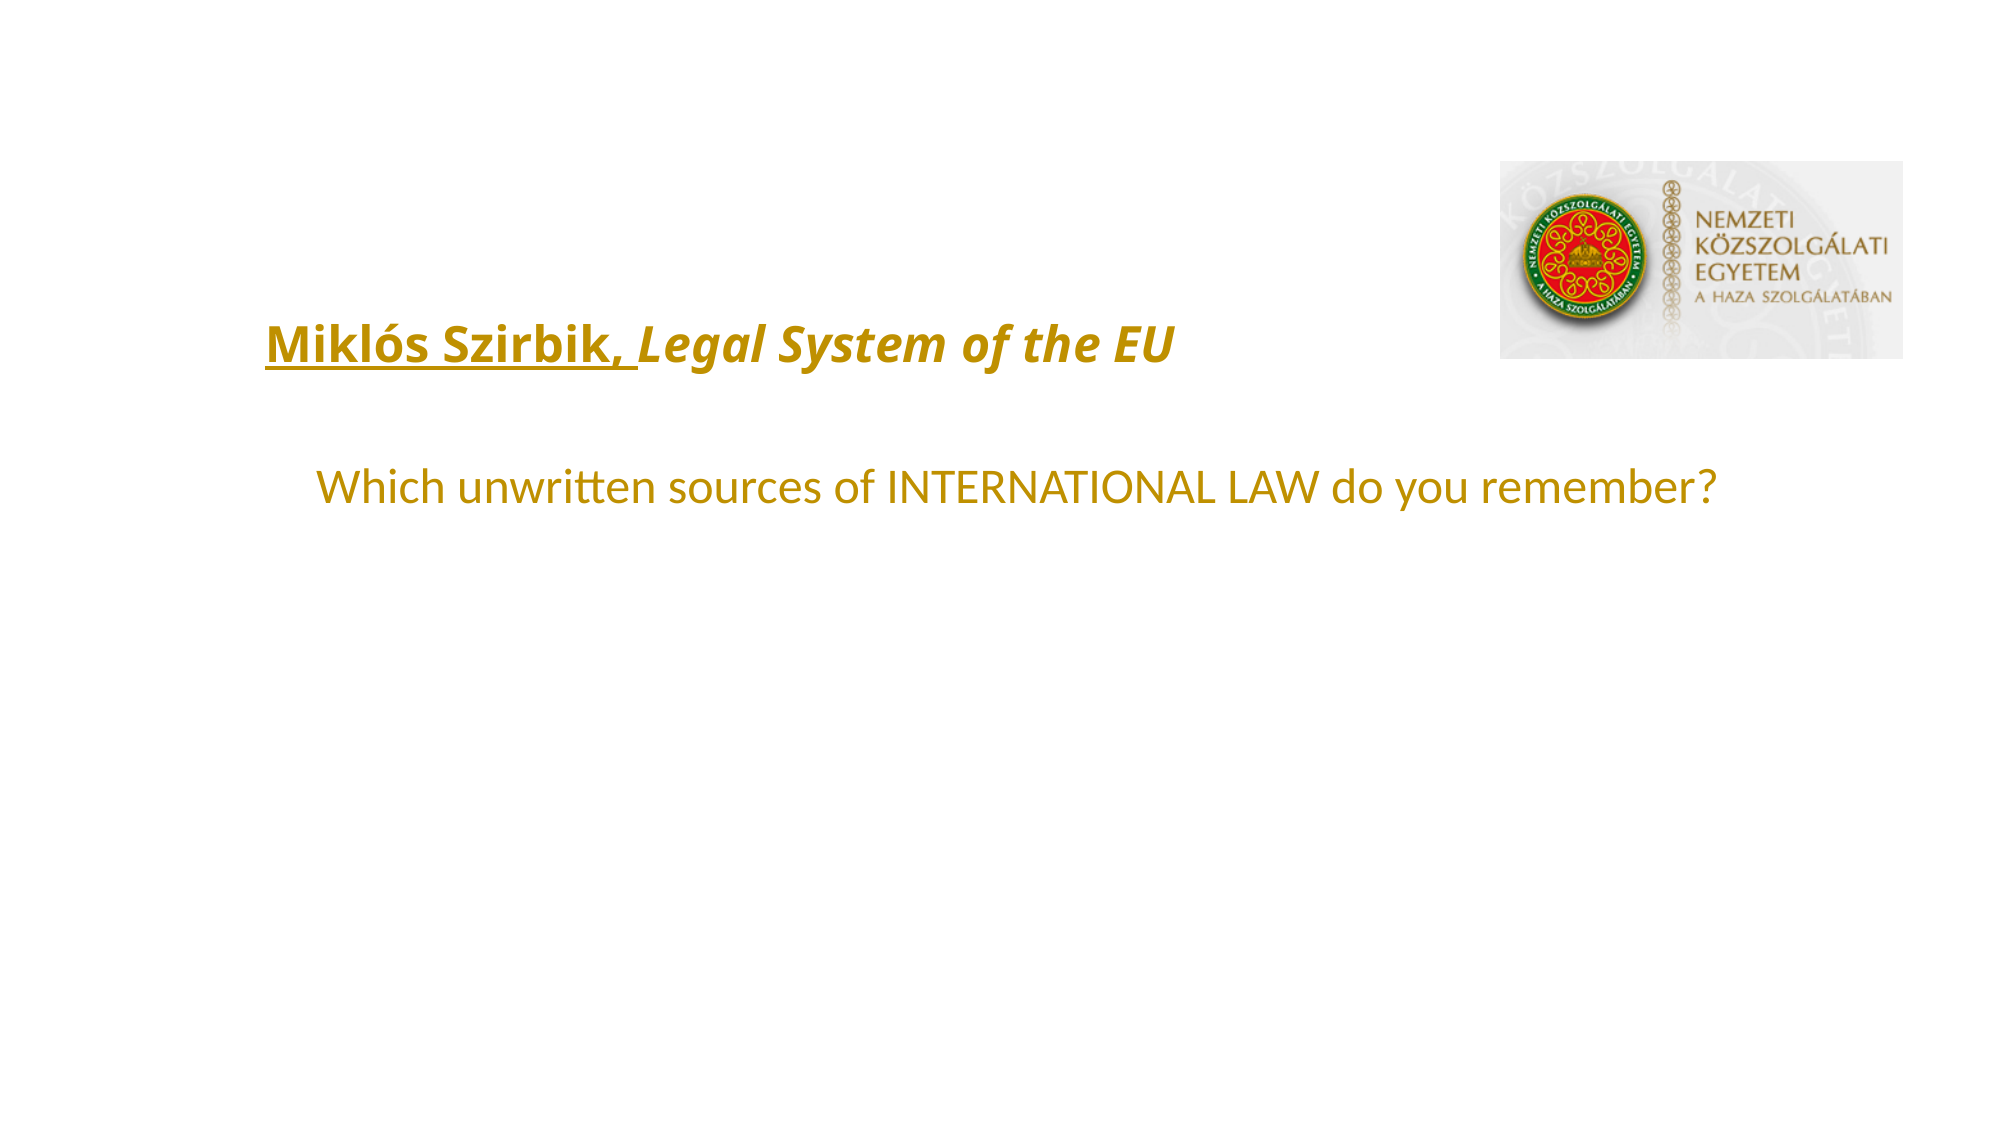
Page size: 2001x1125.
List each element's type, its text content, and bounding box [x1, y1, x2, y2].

picture [1500, 161, 1903, 359]
subtitle Which unwritten sources of INTERNATIONAL LAW do you remember? [267, 453, 1768, 1019]
title Miklós Szirbik, Legal System of the EU [249, 138, 1925, 381]
